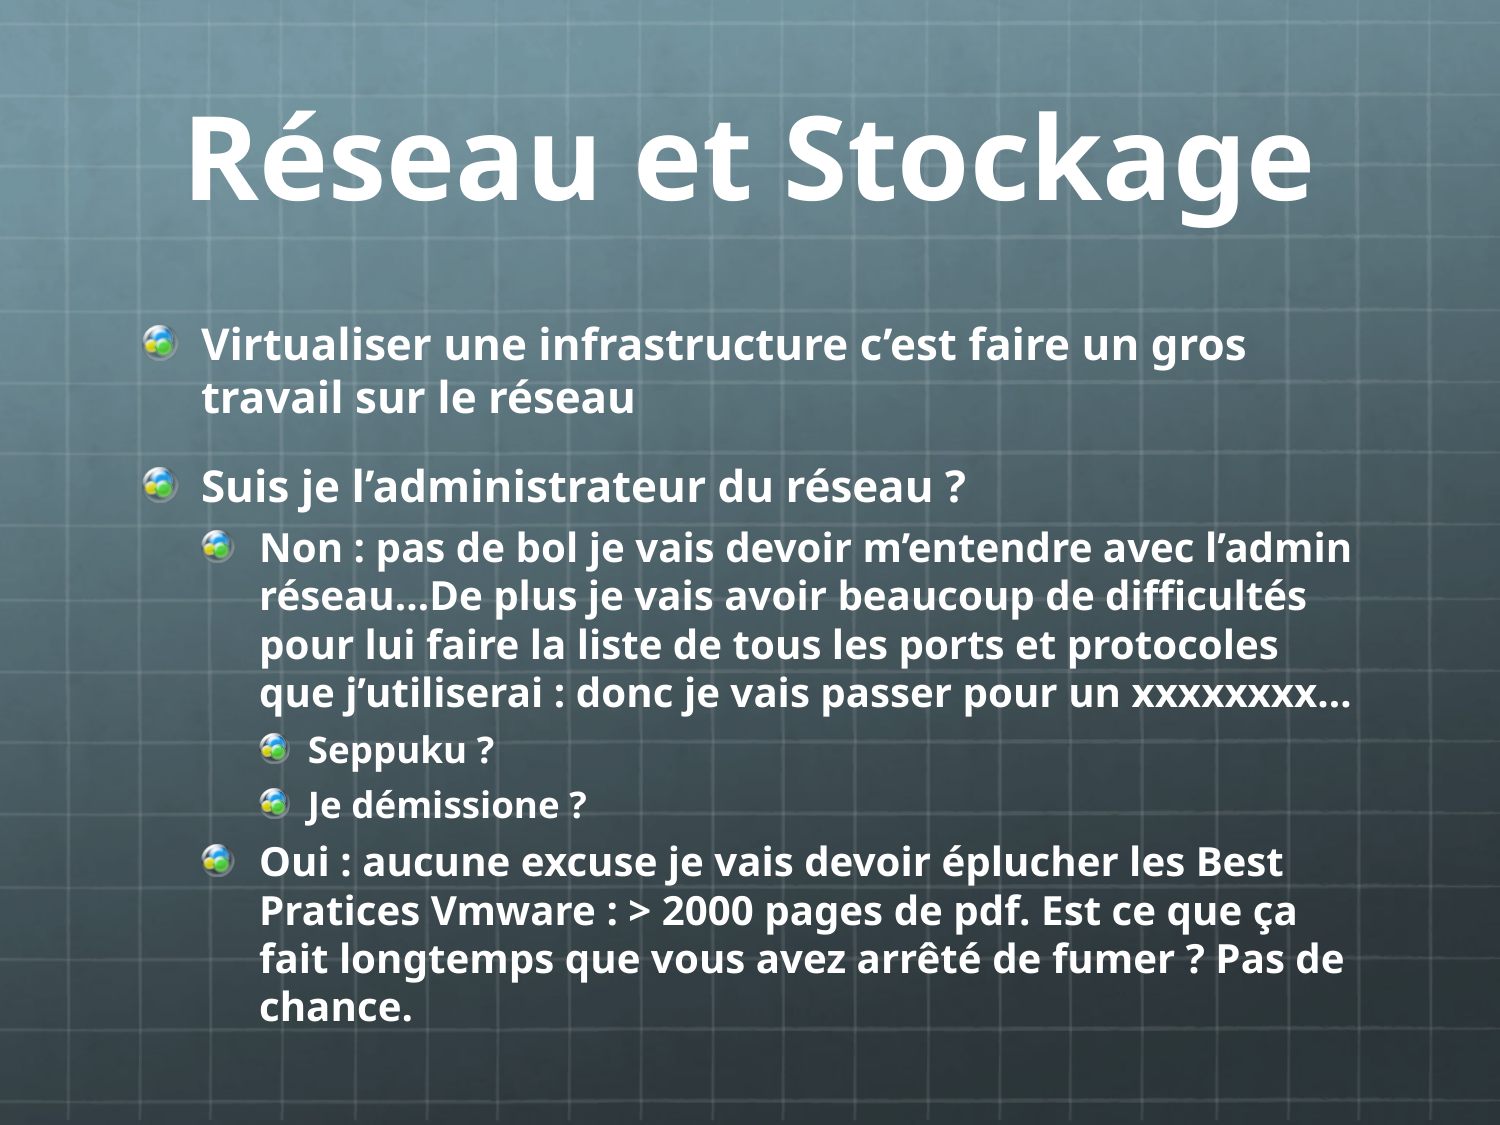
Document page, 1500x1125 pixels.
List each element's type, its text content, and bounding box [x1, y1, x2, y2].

title Réseau et Stockage [127, 17, 1372, 289]
list Virtualiser une infrastructure c’est faire un gros travail sur le réseau Suis je l’administrateur du réseau ? Non : pas de bol je vais devoir m’entendre avec l’admin réseau…De plus je vais avoir beaucoup de difficultés pour lui faire la liste de tous les ports et protocoles que j’utiliserai : donc je vais passer pour un xxxxxxxx… Seppuku ? Je démissione ? Oui : aucune excuse je vais devoir éplucher les Best Pratices Vmware : > 2000 pages de pdf. Est ce que ça fait longtemps que vous avez arrêté de fumer ? Pas de chance. [127, 308, 1372, 1091]
picture [0, 0, 1500, 1125]
